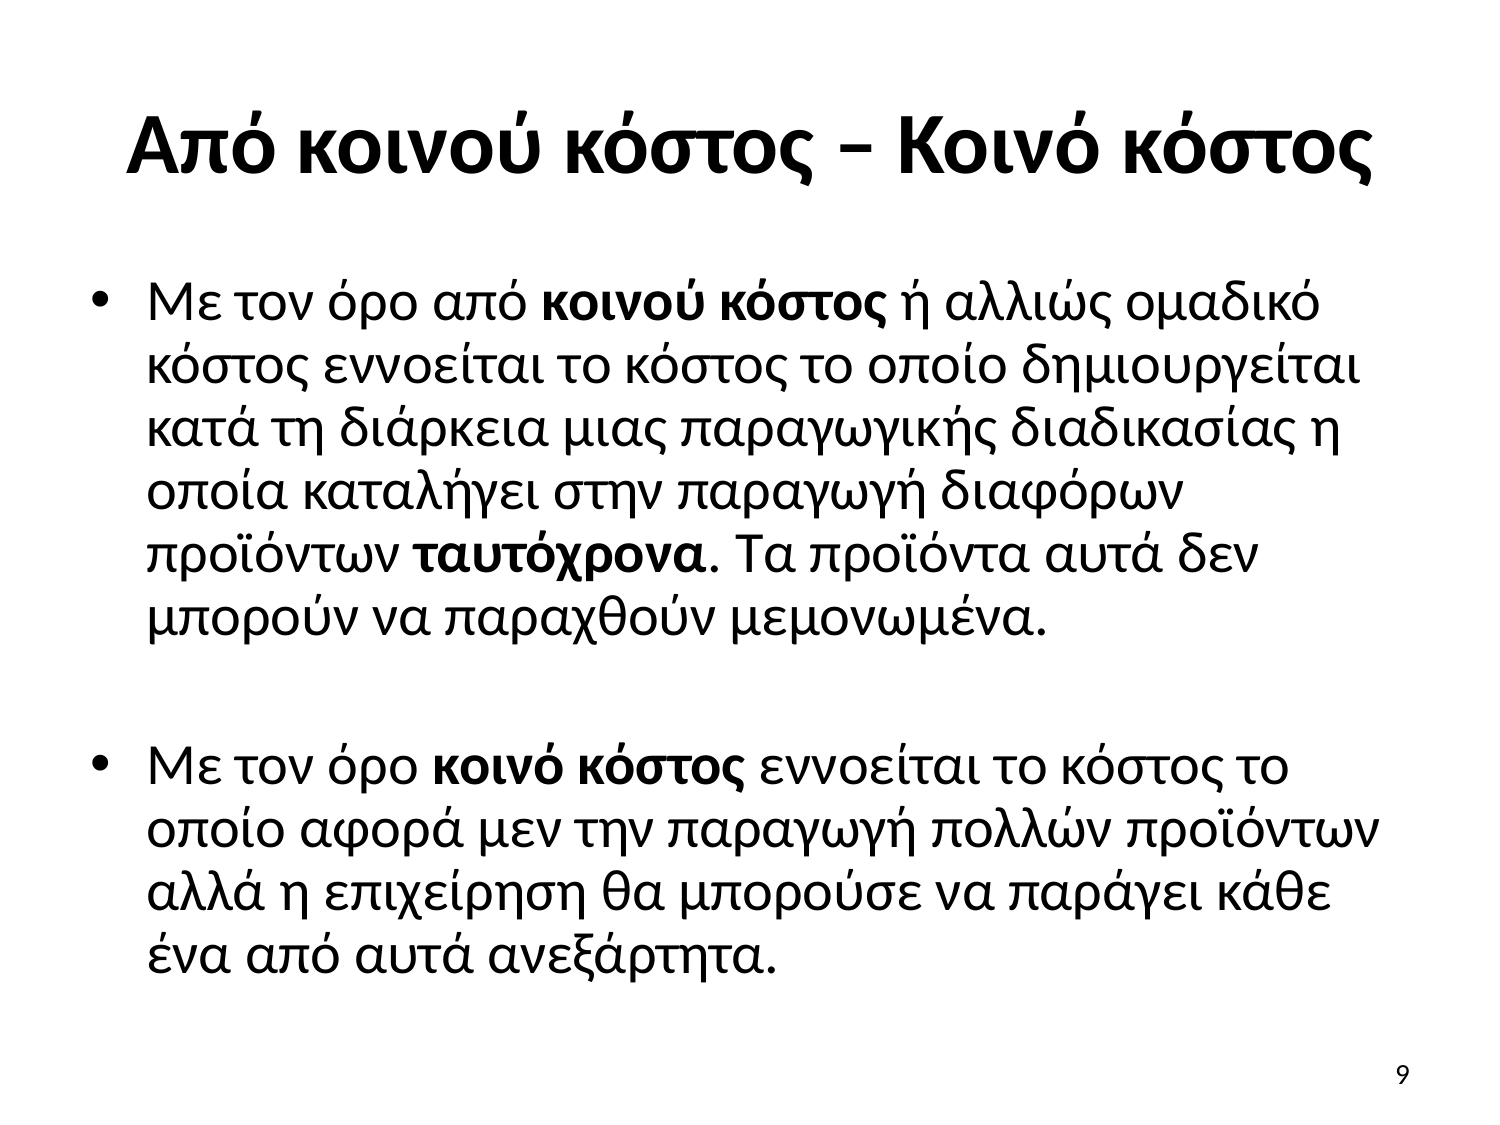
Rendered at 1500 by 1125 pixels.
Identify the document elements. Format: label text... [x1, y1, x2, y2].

slide_number 9 [1074, 1042, 1425, 1103]
list Με τον όρο από κοινού κόστος ή αλλιώς ομαδικό κόστος εννοείται το κόστος το οποίο δημιουργείται κατά τη διάρκεια μιας παραγωγικής διαδικασίας η οποία καταλήγει στην παραγωγή διαφόρων προϊόντων ταυτόχρονα. Τα προϊόντα αυτά δεν μπορούν να παραχθούν μεμονωμένα. Με τον όρο κοινό κόστος εννοείται το κόστος το οποίο αφορά μεν την παραγωγή πολλών προϊόντων αλλά η επιχείρηση θα μπορούσε να παράγει κάθε ένα από αυτά ανεξάρτητα. [75, 262, 1425, 1005]
title Από κοινού κόστος – Κοινό κόστος [75, 45, 1425, 233]
